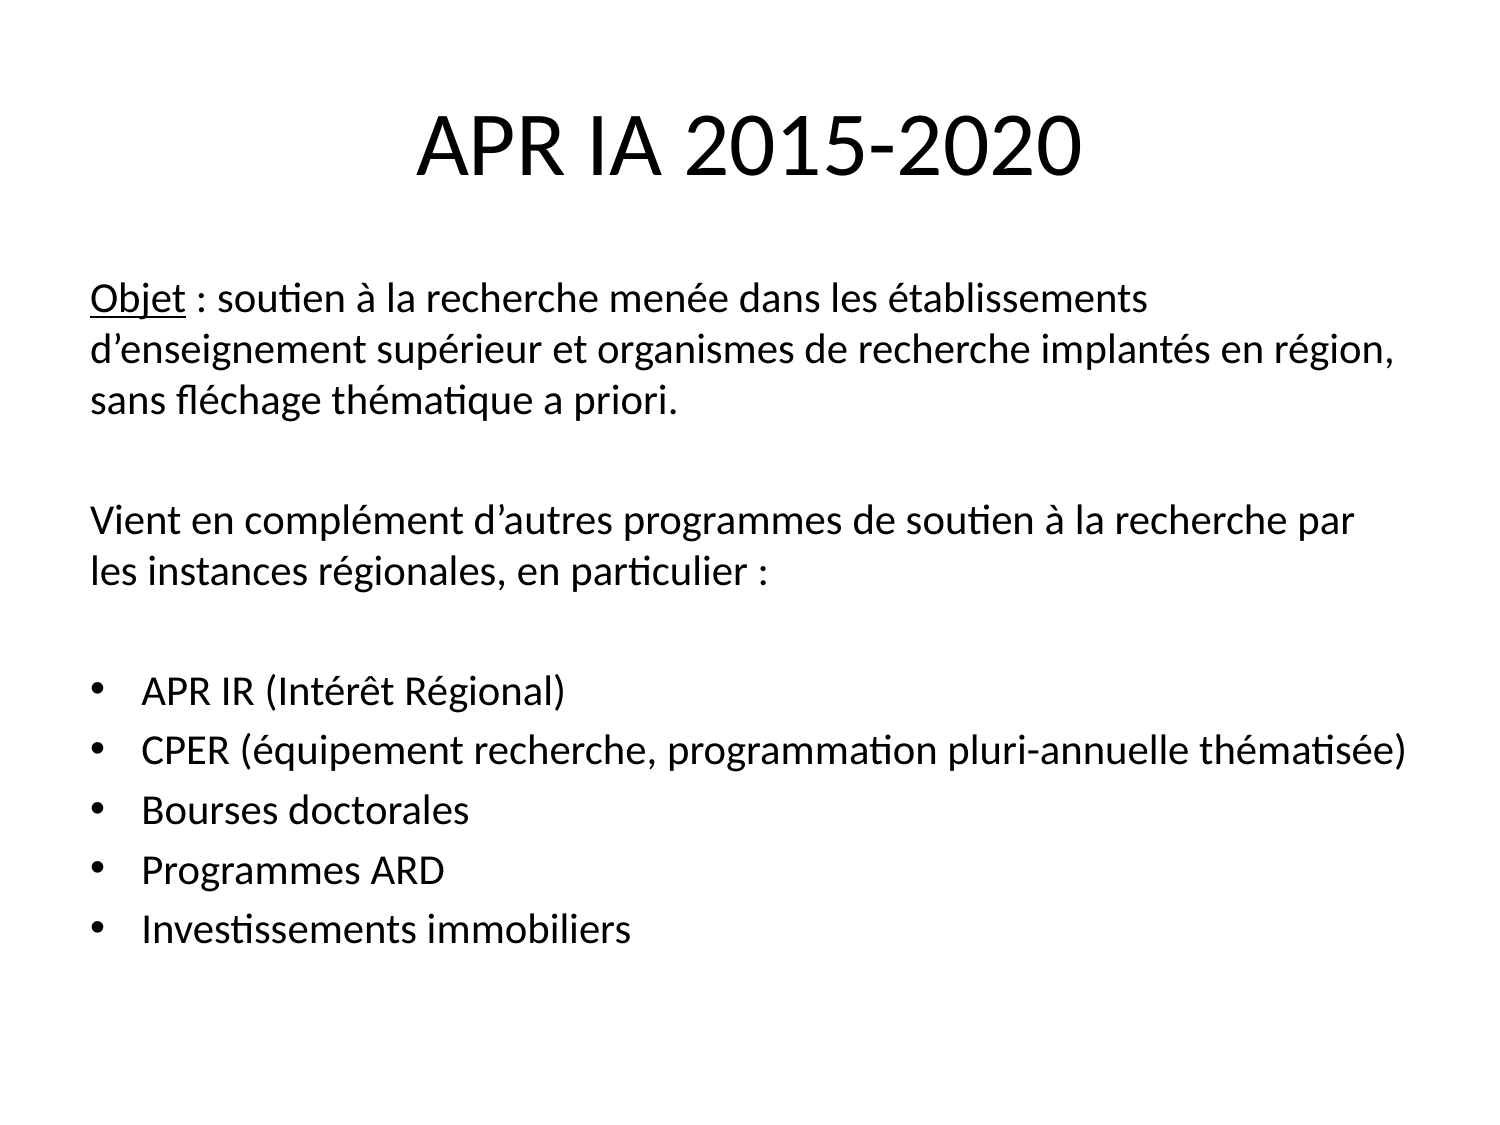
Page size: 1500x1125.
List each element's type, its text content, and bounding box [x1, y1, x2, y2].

list Objet : soutien à la recherche menée dans les établissements d’enseignement supérieur et organismes de recherche implantés en région, sans fléchage thématique a priori. Vient en complément d’autres programmes de soutien à la recherche par les instances régionales, en particulier : APR IR (Intérêt Régional) CPER (équipement recherche, programmation pluri-annuelle thématisée) Bourses doctorales Programmes ARD Investissements immobiliers [75, 262, 1425, 1005]
title APR IA 2015-2020 [75, 45, 1425, 233]
